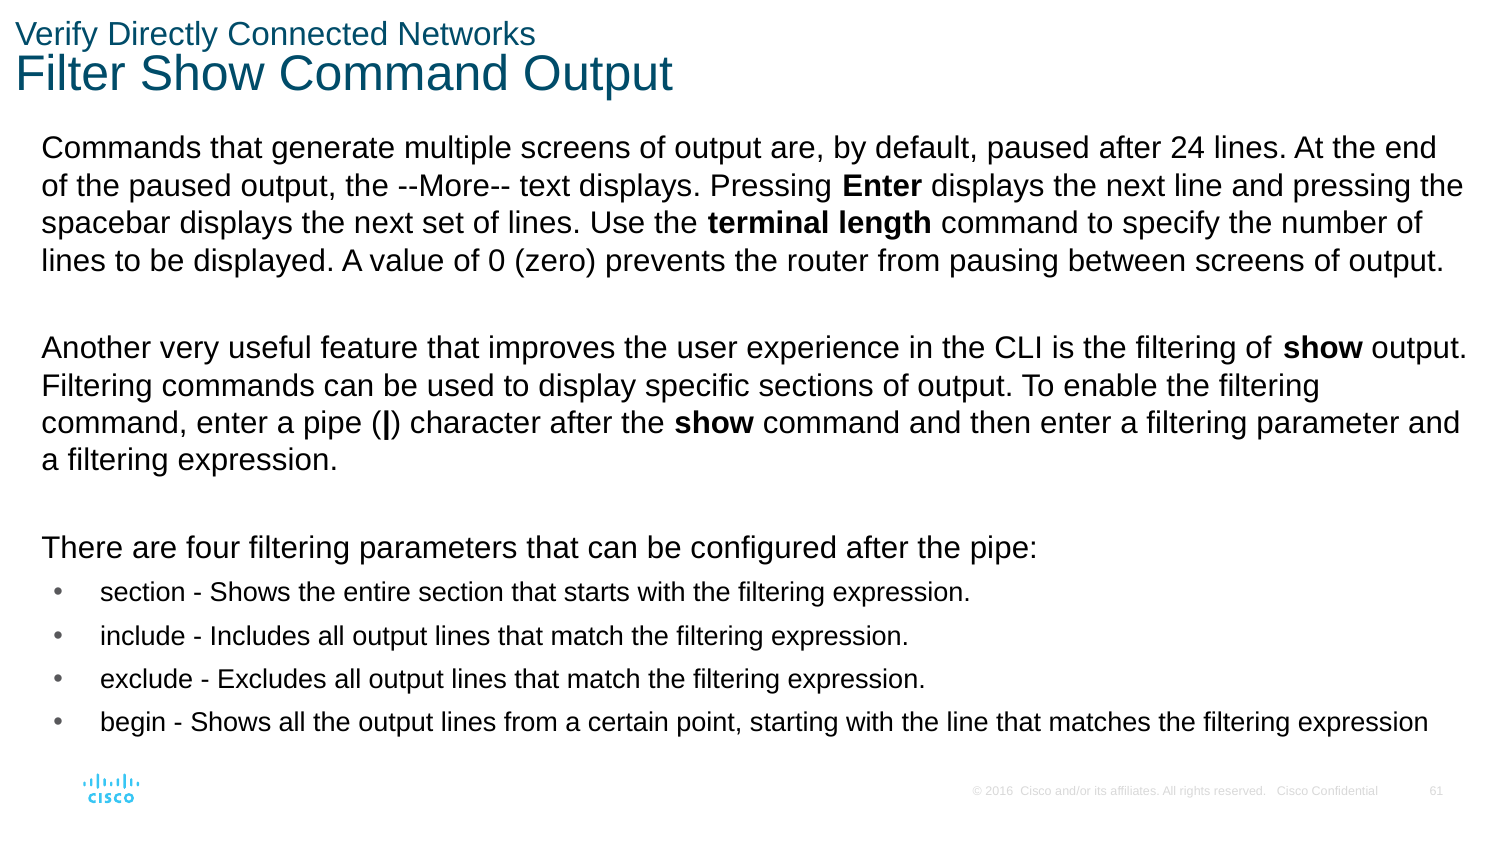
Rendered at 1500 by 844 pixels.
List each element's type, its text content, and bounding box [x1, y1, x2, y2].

title Verify Directly Connected Networks Filter Show Command Output [0, 0, 1369, 121]
list Commands that generate multiple screens of output are, by default, paused after 24 lines. At the end of the paused output, the --More-- text displays. Pressing Enter displays the next line and pressing the spacebar displays the next set of lines. Use the terminal length command to specify the number of lines to be displayed. A value of 0 (zero) prevents the router from pausing between screens of output. Another very useful feature that improves the user experience in the CLI is the filtering of show output. Filtering commands can be used to display specific sections of output. To enable the filtering command, enter a pipe (|) character after the show command and then enter a filtering parameter and a filtering expression. There are four filtering parameters that can be configured after the pipe: section - Shows the entire section that starts with the filtering expression. include - Includes all output lines that match the filtering expression. exclude - Excludes all output lines that match the filtering expression. begin - Shows all the output lines from a certain point, starting with the line that matches the filtering expression [26, 120, 1484, 749]
